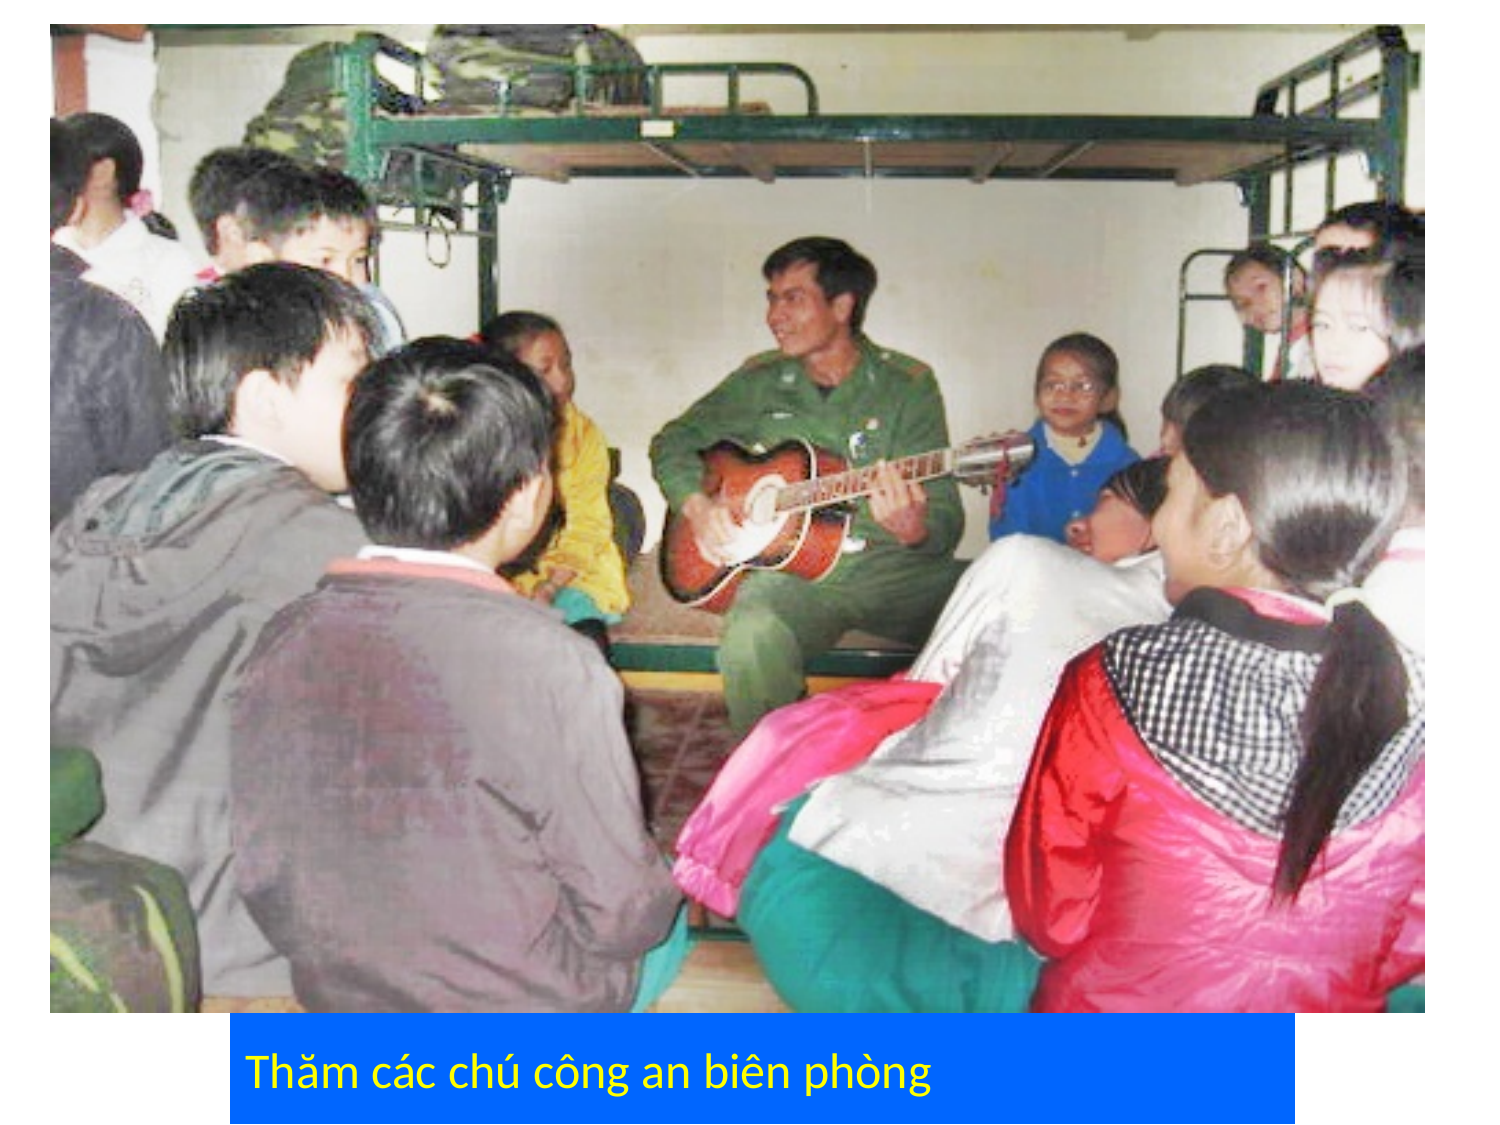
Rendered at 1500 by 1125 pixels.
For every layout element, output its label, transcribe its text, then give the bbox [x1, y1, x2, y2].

text_box Thăm các chú công an biên phòng [230, 1021, 1294, 1124]
picture [49, 24, 1426, 1013]
